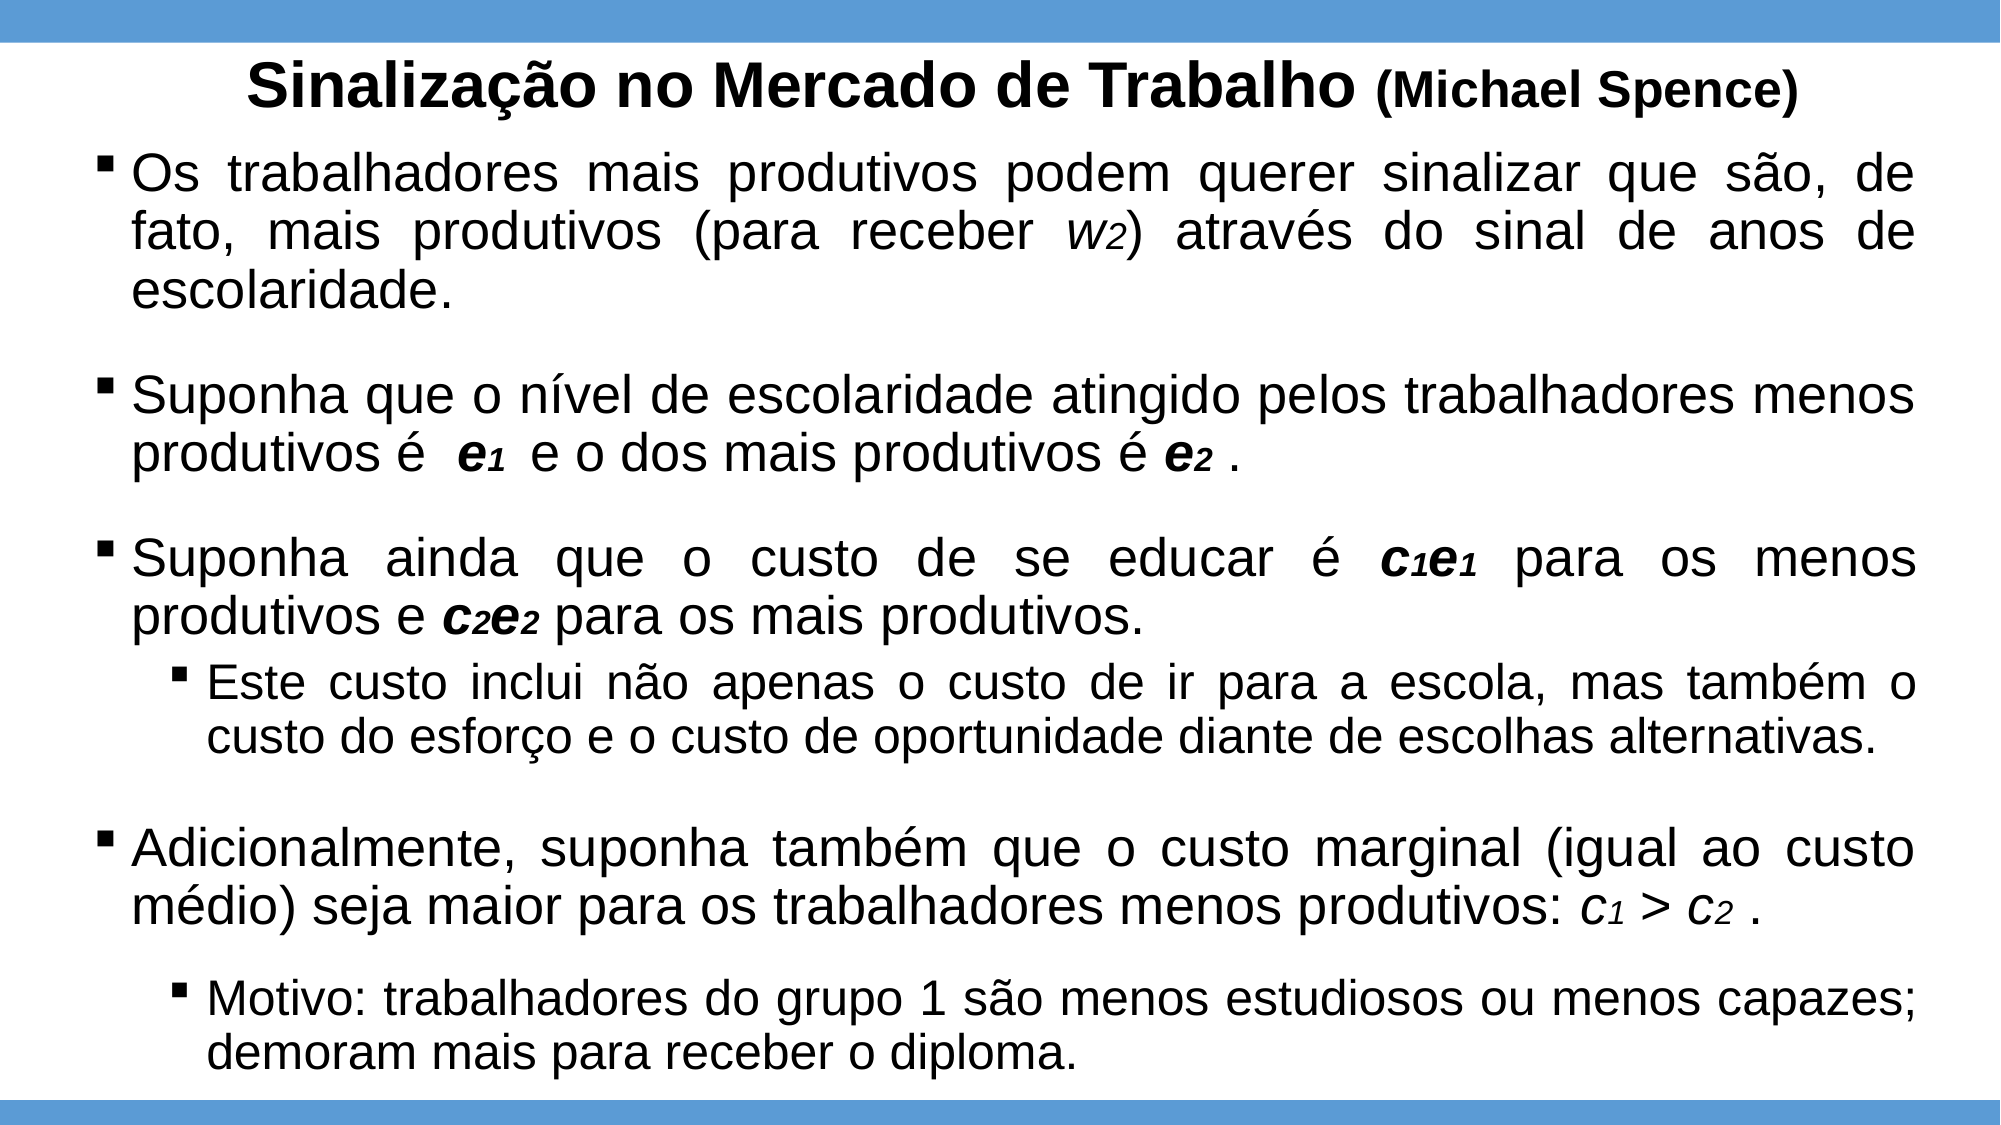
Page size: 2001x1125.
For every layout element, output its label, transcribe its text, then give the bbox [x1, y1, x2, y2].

title Sinalização no Mercado de Trabalho (Michael Spence) [137, 24, 1910, 149]
list Os trabalhadores mais produtivos podem querer sinalizar que são, de fato, mais produtivos (para receber w2) através do sinal de anos de escolaridade. Suponha que o nível de escolaridade atingido pelos trabalhadores menos produtivos é e1 e o dos mais produtivos é e2 . Suponha ainda que o custo de se educar é c1e1 para os menos produtivos e c2e2 para os mais produtivos. Este custo inclui não apenas o custo de ir para a escola, mas também o custo do esforço e o custo de oportunidade diante de escolhas alternativas. Adicionalmente, suponha também que o custo marginal (igual ao custo médio) seja maior para os trabalhadores menos produtivos: c1 > c2 . Motivo: trabalhadores do grupo 1 são menos estudiosos ou menos capazes; demoram mais para receber o diploma. [78, 137, 1934, 1106]
